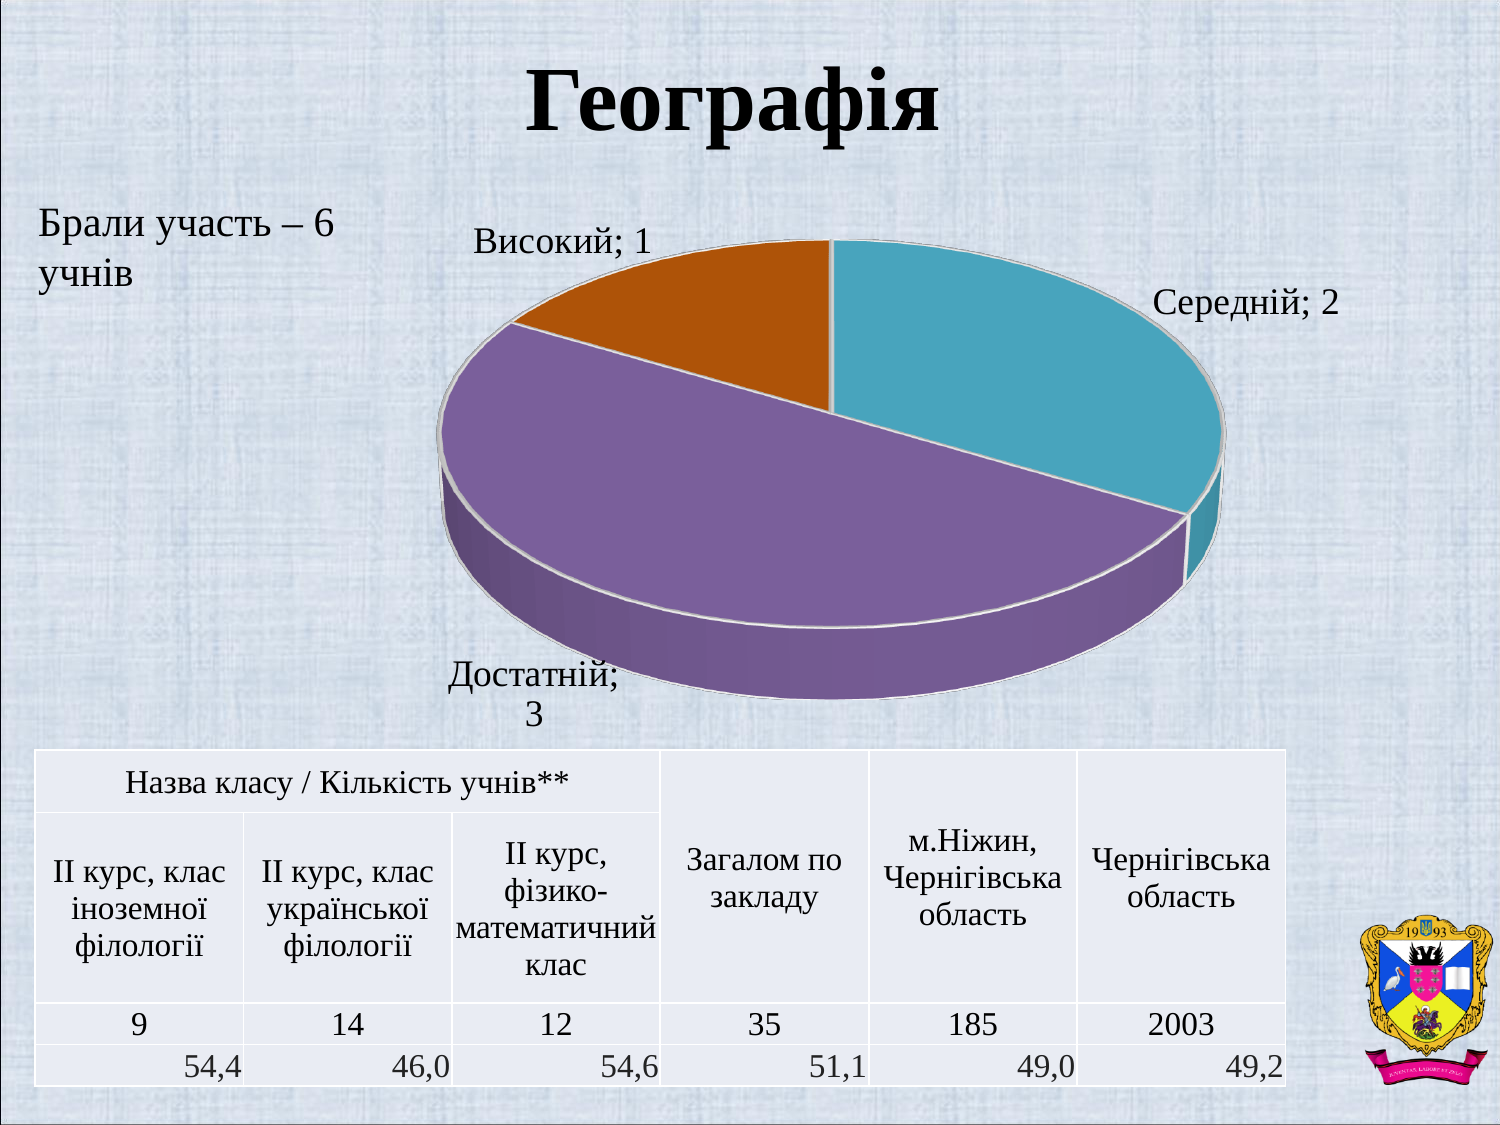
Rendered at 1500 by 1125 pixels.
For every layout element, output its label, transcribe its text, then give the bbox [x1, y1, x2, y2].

table_header Чернігівська область [1078, 751, 1285, 1002]
picture [411, 0, 1500, 198]
table_cell ІІ курс, клас української філології [244, 813, 451, 1002]
table_cell 54,4 [36, 1045, 243, 1085]
chart [205, 198, 1500, 736]
table_cell 9 [36, 1004, 243, 1044]
table_cell ІІ курс, клас іноземної філології [36, 813, 243, 1002]
title Географія [58, 0, 1409, 188]
picture [0, 0, 1500, 1125]
table_cell 49,0 [870, 1045, 1076, 1085]
table_cell 46,0 [244, 1045, 451, 1085]
table_header Загалом по закладу [661, 751, 868, 1002]
table_cell 54,6 [453, 1045, 659, 1085]
table_cell 2003 [1078, 1004, 1285, 1044]
table_cell ІІ курс, фізико-математичний клас [453, 813, 659, 1002]
text_box Брали участь – 6 учнів [23, 187, 411, 303]
table_cell 12 [453, 1004, 659, 1044]
table_cell 185 [870, 1004, 1076, 1044]
table_cell 35 [661, 1004, 868, 1044]
table_cell 14 [244, 1004, 451, 1044]
table_cell 51,1 [661, 1045, 868, 1085]
table_header Назва класу / Кількість учнів** [36, 751, 659, 812]
table_header м.Ніжин, Чернігівська область [870, 751, 1076, 1002]
table_cell 49,2 [1078, 1045, 1285, 1085]
